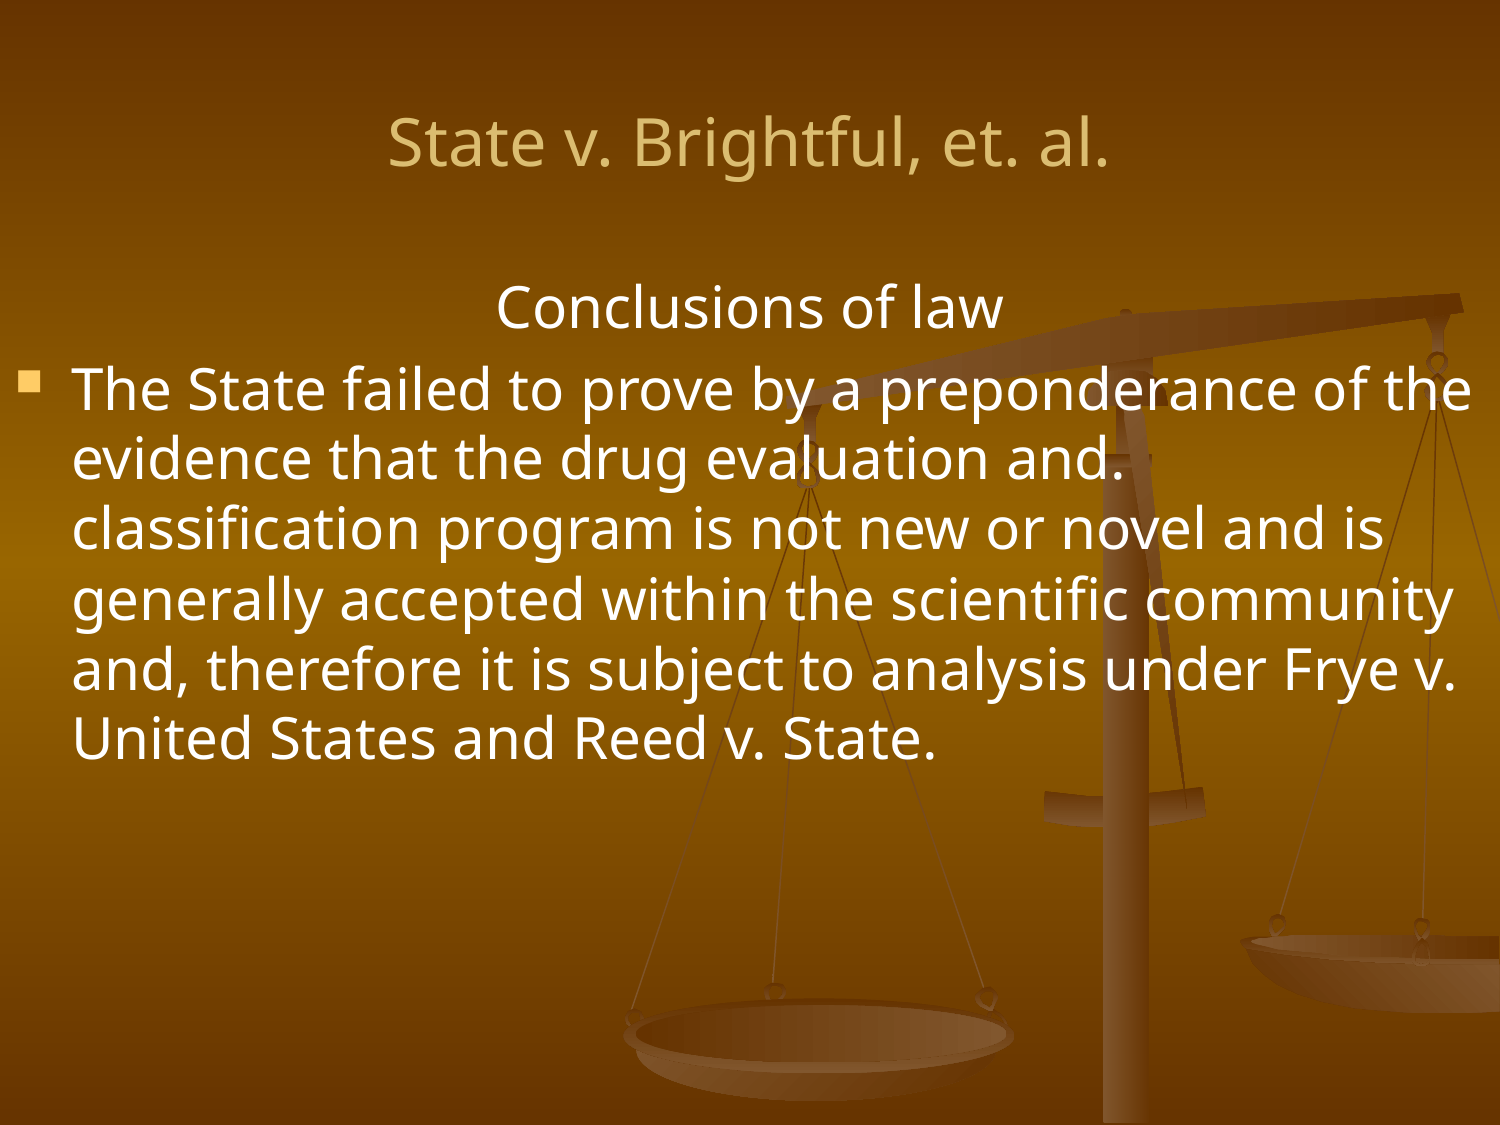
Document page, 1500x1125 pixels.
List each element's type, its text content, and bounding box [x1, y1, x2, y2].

list Conclusions of law The State failed to prove by a preponderance of the evidence that the drug evaluation and. classification program is not new or novel and is generally accepted within the scientific community and, therefore it is subject to analysis under Frye v. United States and Reed v. State. [0, 262, 1500, 1125]
title State v. Brightful, et. al. [74, 45, 1426, 234]
